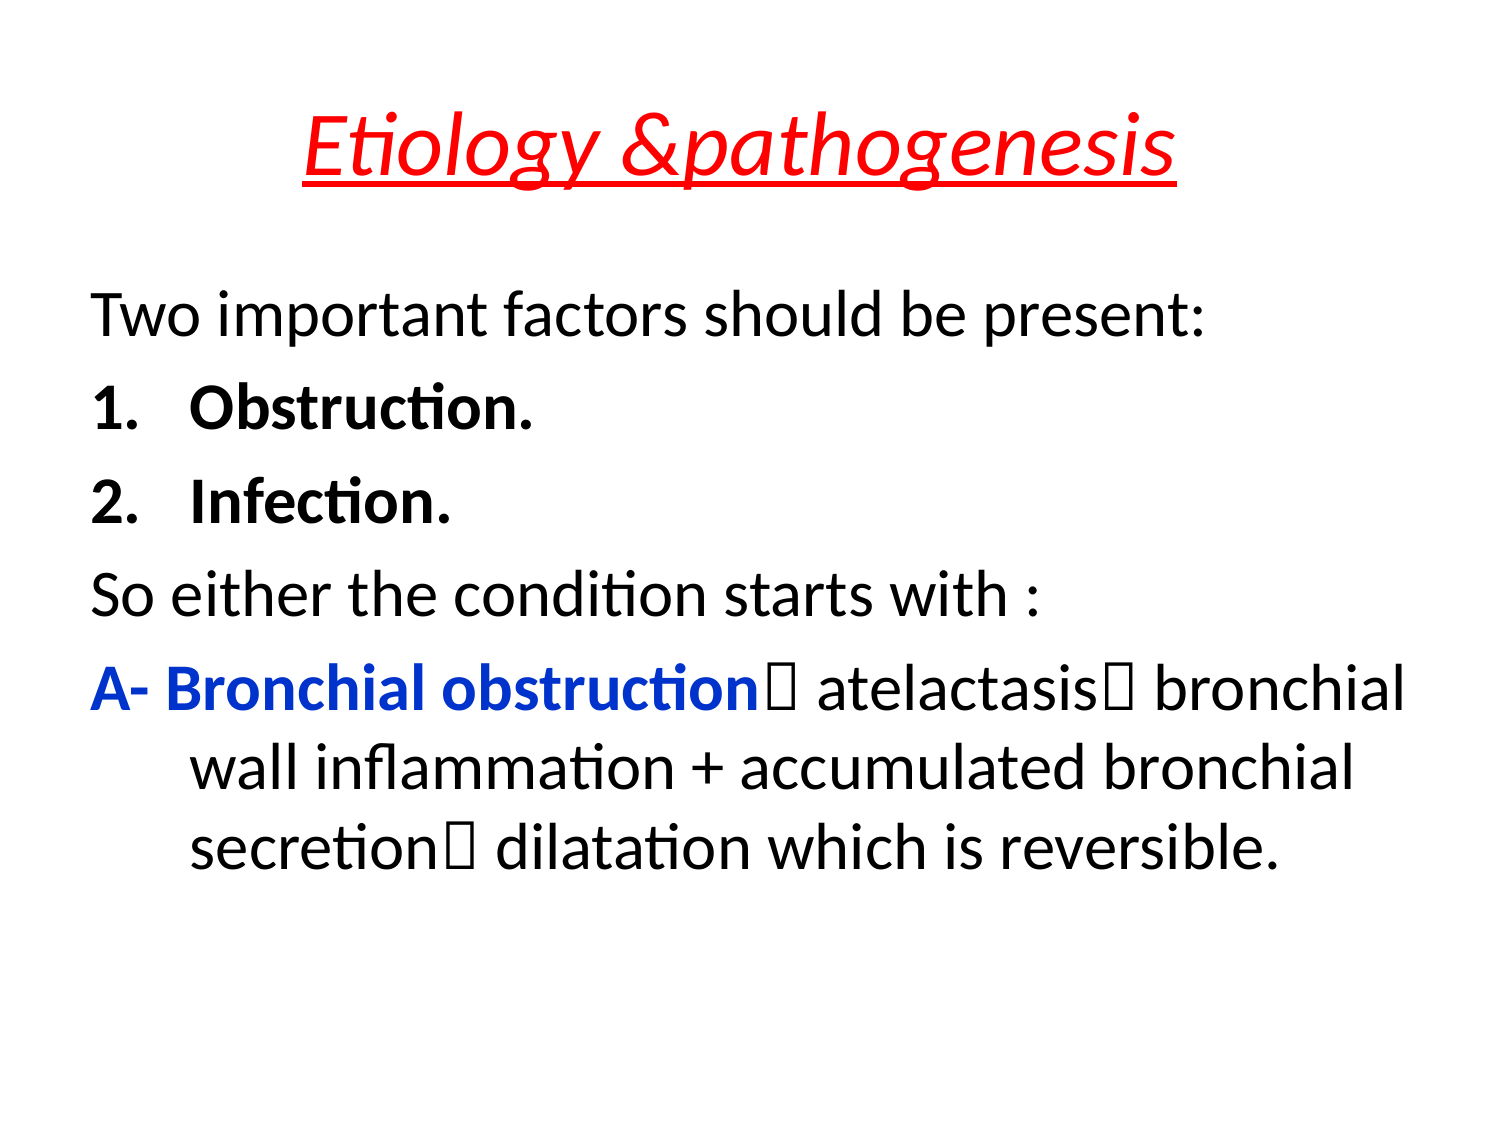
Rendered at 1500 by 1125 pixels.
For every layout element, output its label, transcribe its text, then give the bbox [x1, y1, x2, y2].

title Etiology &pathogenesis [75, 45, 1425, 233]
list Two important factors should be present: Obstruction. Infection. So either the condition starts with : A- Bronchial obstruction atelactasis bronchial wall inflammation + accumulated bronchial secretion dilatation which is reversible. [75, 262, 1425, 1005]
